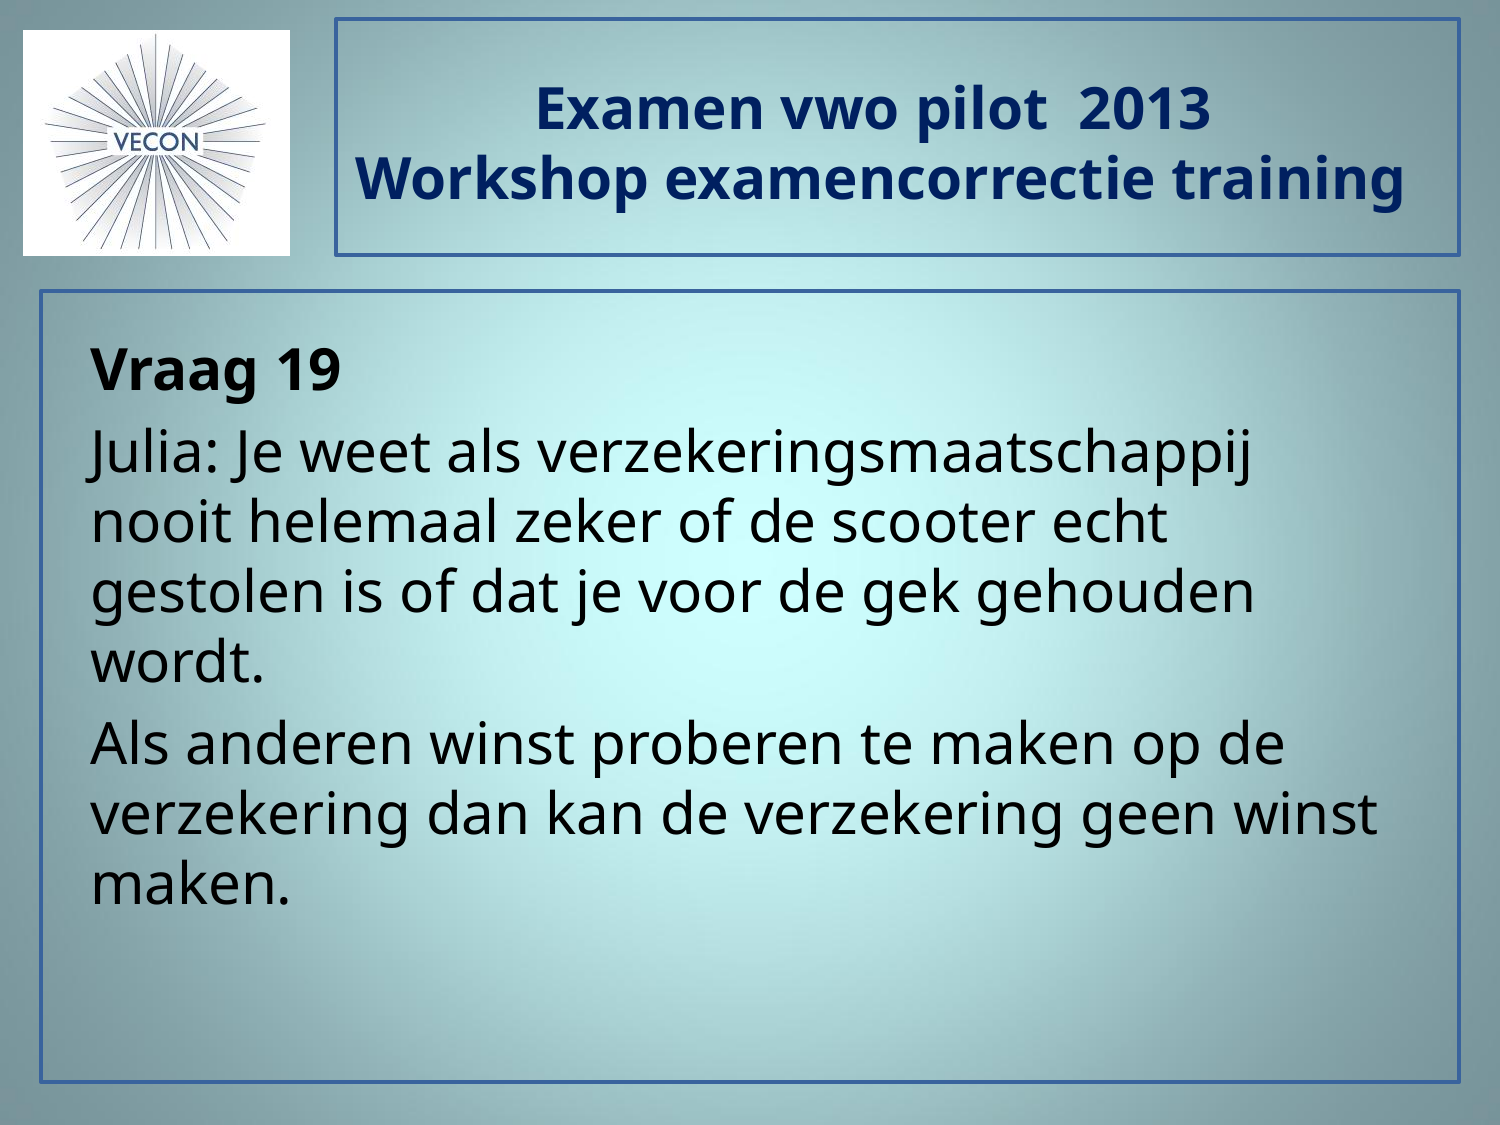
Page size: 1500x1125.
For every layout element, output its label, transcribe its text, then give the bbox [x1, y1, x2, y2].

list Vraag 19 Julia: Je weet als verzekeringsmaatschappij nooit helemaal zeker of de scooter echt gestolen is of dat je voor de gek gehouden wordt. Als anderen winst proberen te maken op de verzekering dan kan de verzekering geen winst maken. [74, 324, 1426, 1001]
title Examen vwo pilot 2013 Workshop examencorrectie training [336, 62, 1426, 221]
picture [0, 0, 1500, 1125]
